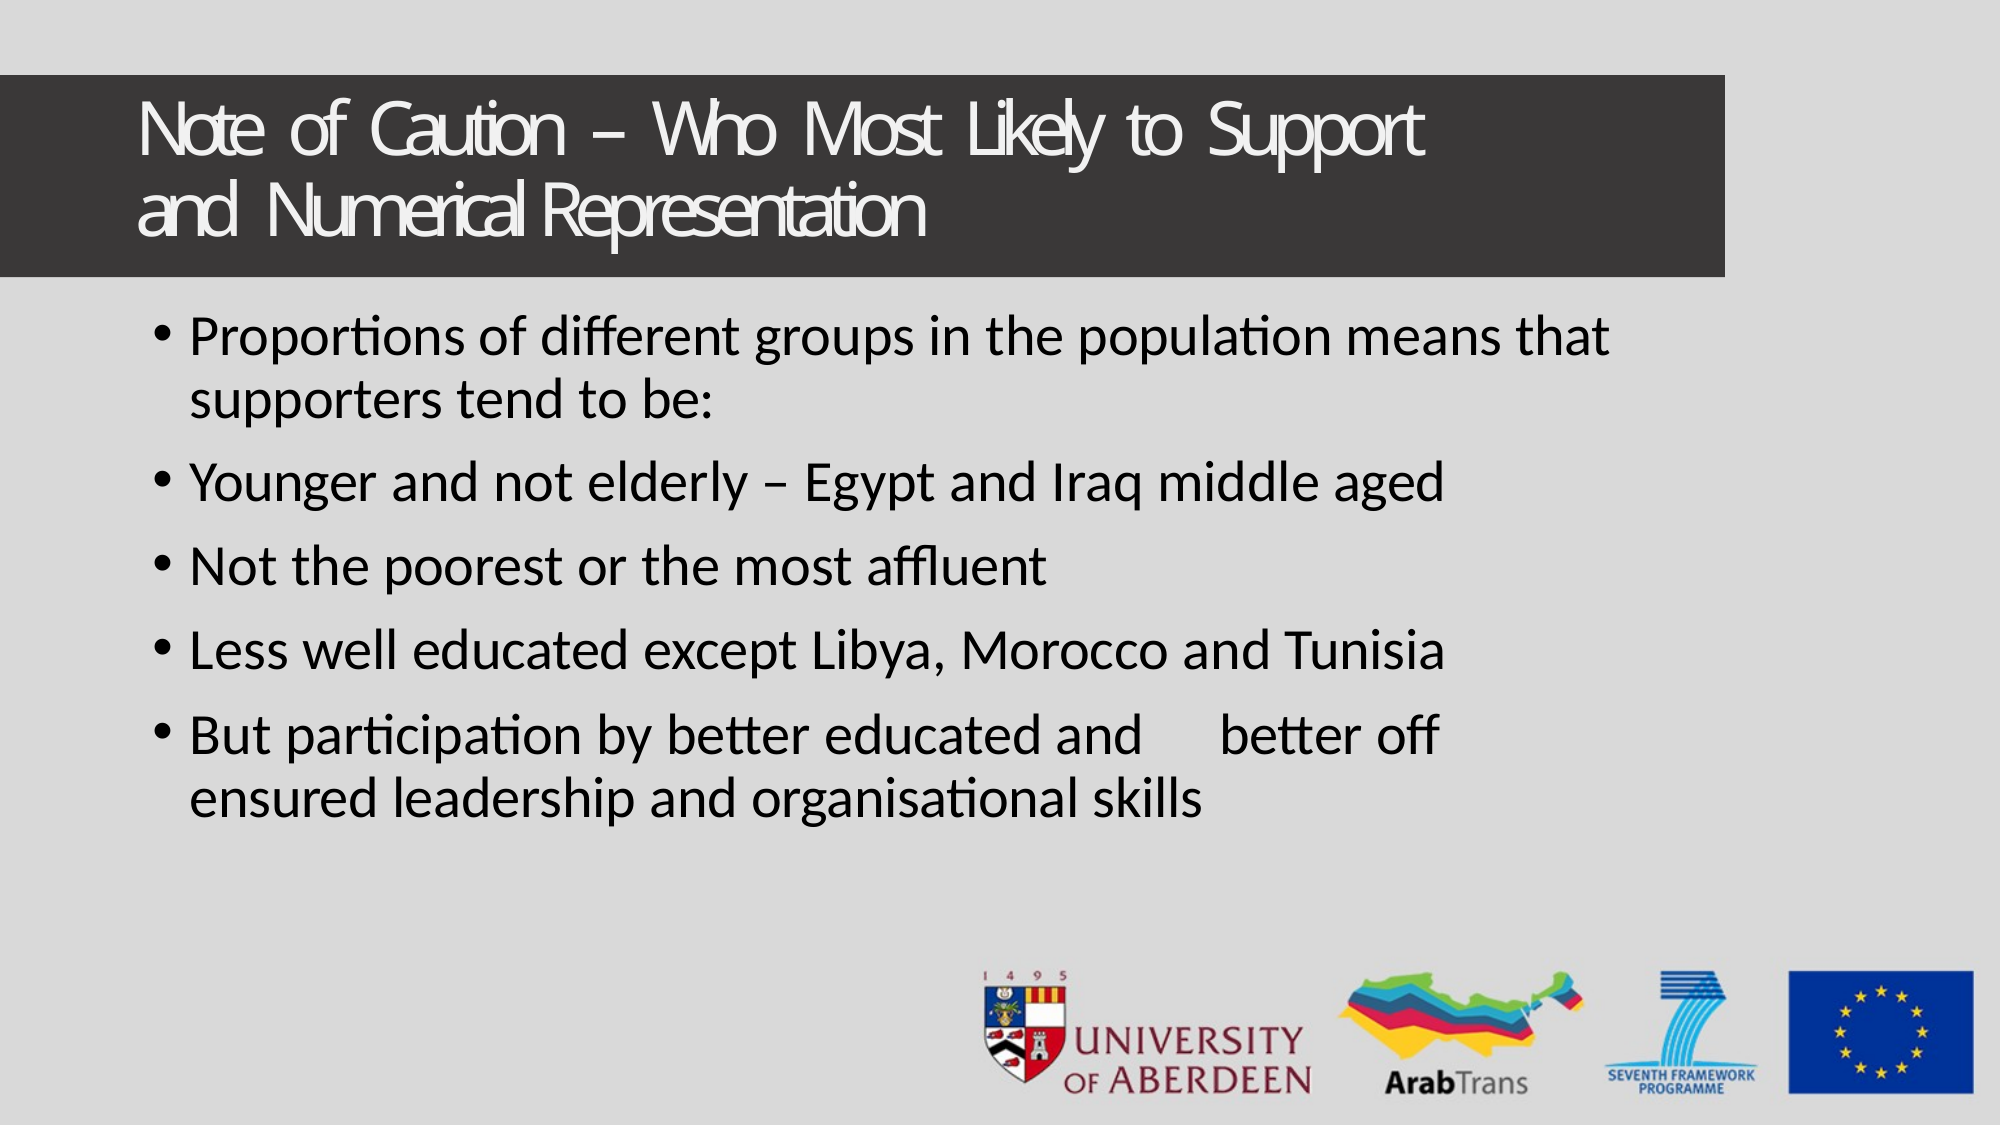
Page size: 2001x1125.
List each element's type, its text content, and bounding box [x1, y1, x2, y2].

title Note of Caution – Who Most Likely to Support and Numerical Representation [0, 75, 1725, 278]
text_box Proportions of different groups in the population means that supporters tend to be: Younger and not elderly – Egypt and Iraq middle aged Not the poorest or the most affluent Less well educated except Libya, Morocco and Tunisia But participation by better educated and better off ensured leadership and organisational skills [150, 294, 1627, 829]
picture [0, 0, 2000, 1125]
